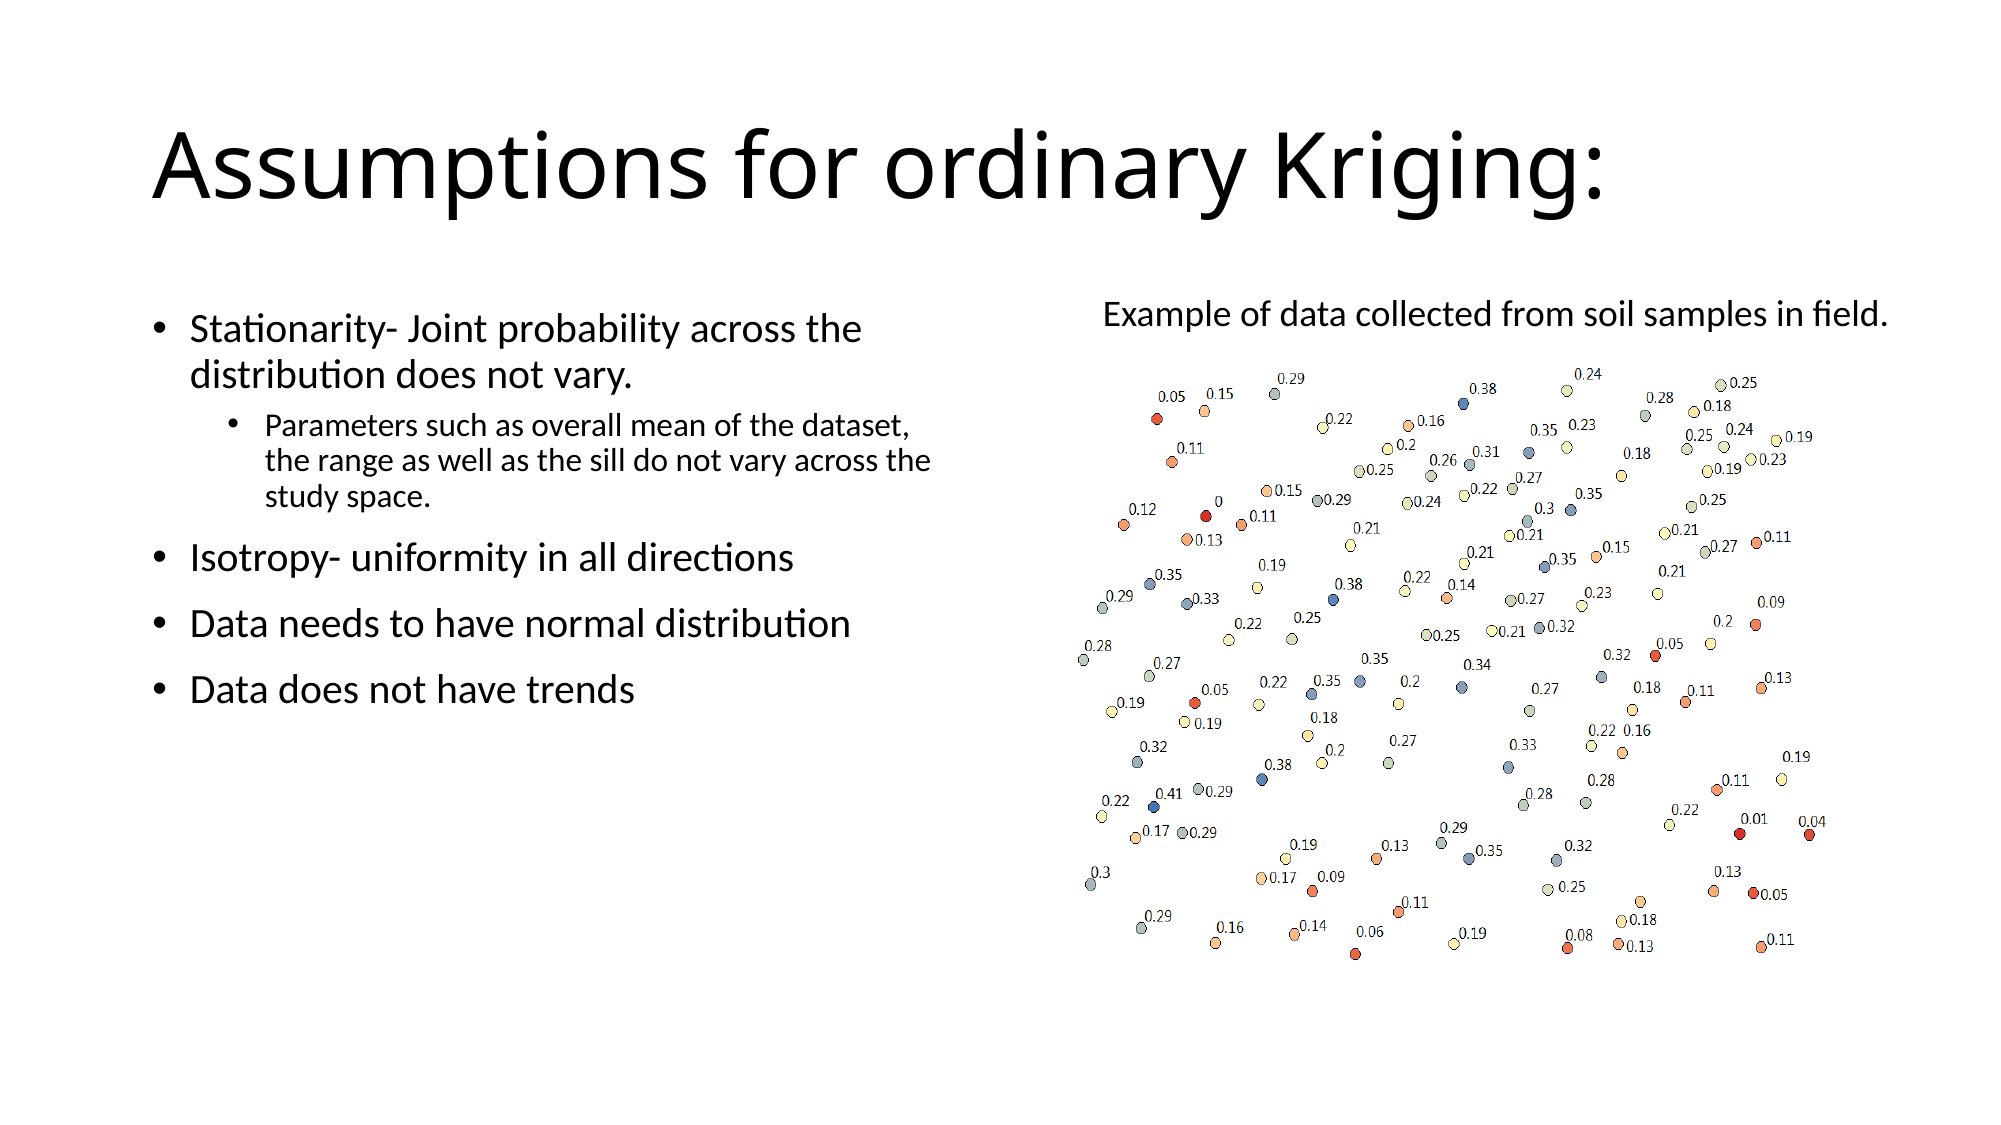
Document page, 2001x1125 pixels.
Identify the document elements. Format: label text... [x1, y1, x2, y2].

title Assumptions for ordinary Kriging: [137, 59, 1863, 278]
text_box Example of data collected from soil samples in field. [1088, 282, 2000, 342]
picture [1039, 312, 1873, 1014]
list Stationarity- Joint probability across the distribution does not vary. Parameters such as overall mean of the dataset, the range as well as the sill do not vary across the study space. Isotropy- uniformity in all directions Data needs to have normal distribution Data does not have trends [137, 299, 961, 1014]
